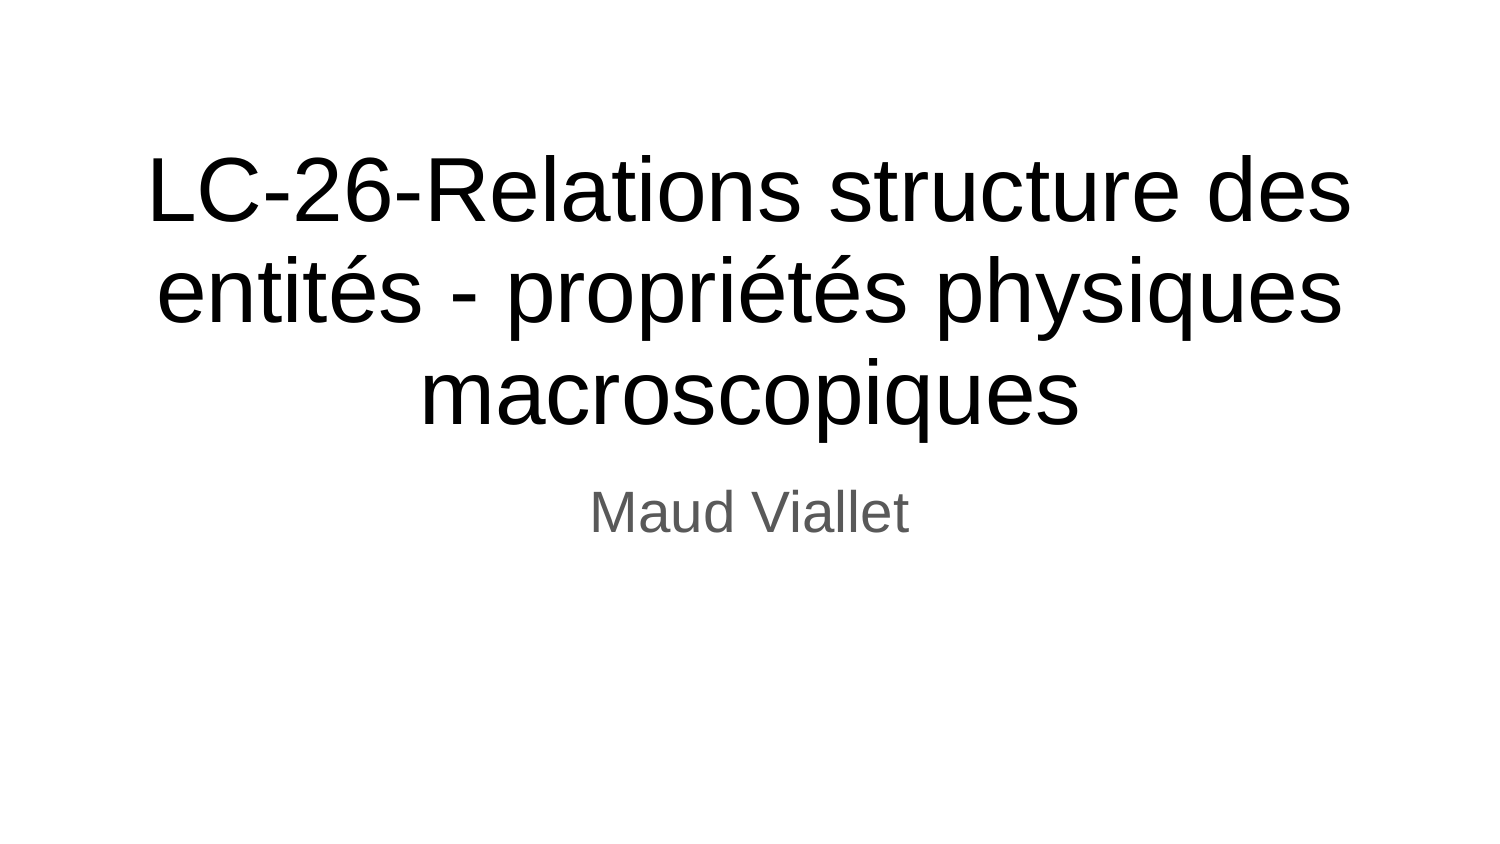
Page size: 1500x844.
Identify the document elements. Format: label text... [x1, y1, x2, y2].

title LC-26-Relations structure des entités - propriétés physiques macroscopiques [51, 122, 1449, 459]
subtitle Maud Viallet [51, 464, 1449, 595]
